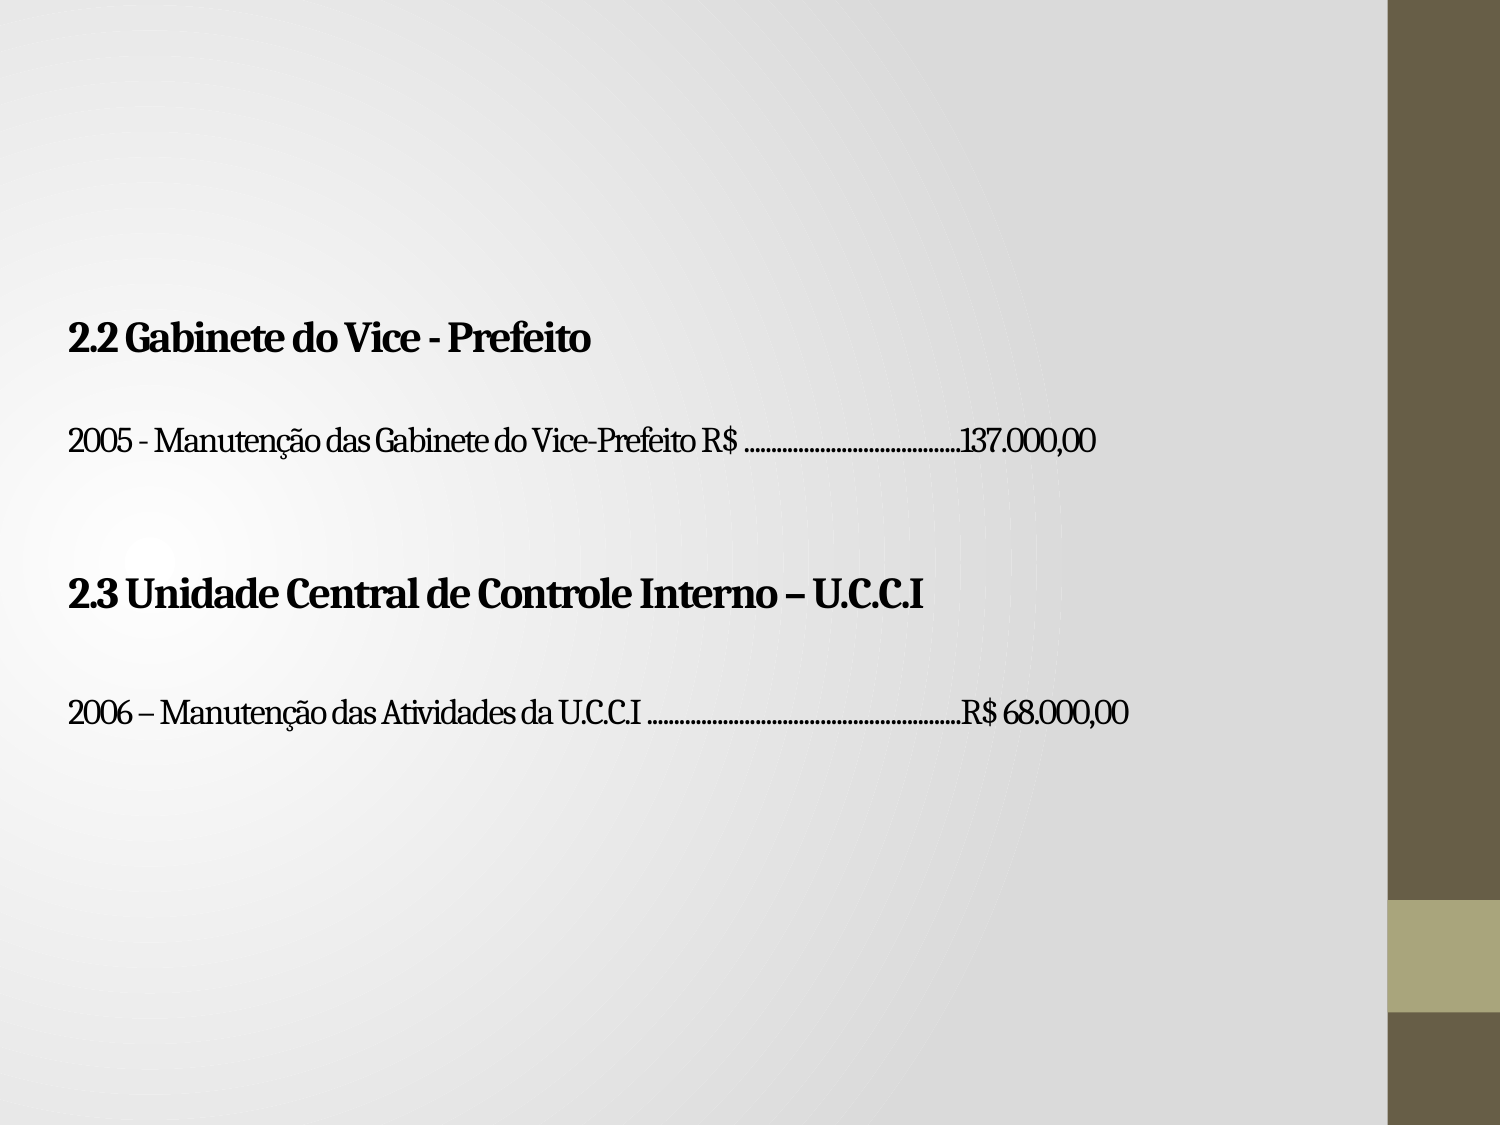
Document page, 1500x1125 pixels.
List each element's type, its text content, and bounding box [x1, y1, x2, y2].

title 2.2 Gabinete do Vice - Prefeito 2005 - Manutenção das Gabinete do Vice-Prefeito R$ ........................................137.000,00 2.3 Unidade Central de Controle Interno – U.C.C.I 2006 – Manutenção das Atividades da U.C.C.I ..........................................................R$ 68.000,00 [53, 101, 1436, 953]
